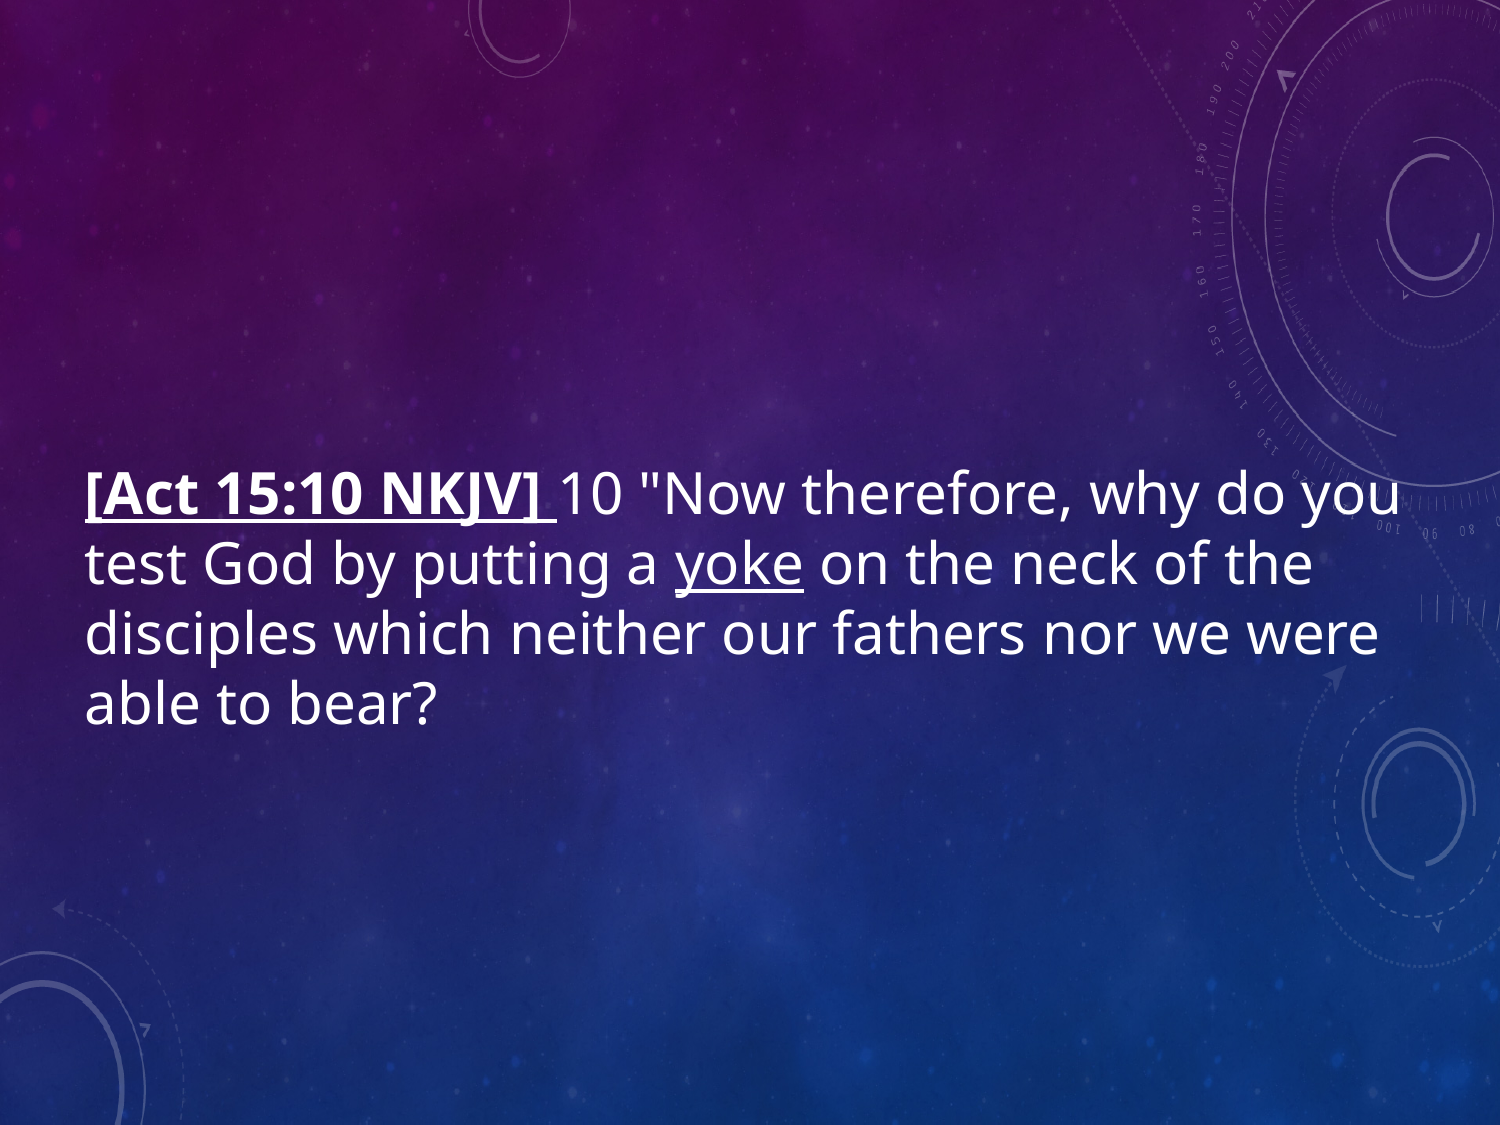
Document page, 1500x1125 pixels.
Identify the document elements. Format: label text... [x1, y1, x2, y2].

text_box [Act 15:10 NKJV] 10 "Now therefore, why do you test God by putting a yoke on the neck of the disciples which neither our fathers nor we were able to bear? [70, 448, 1500, 744]
picture [0, 0, 1500, 1125]
